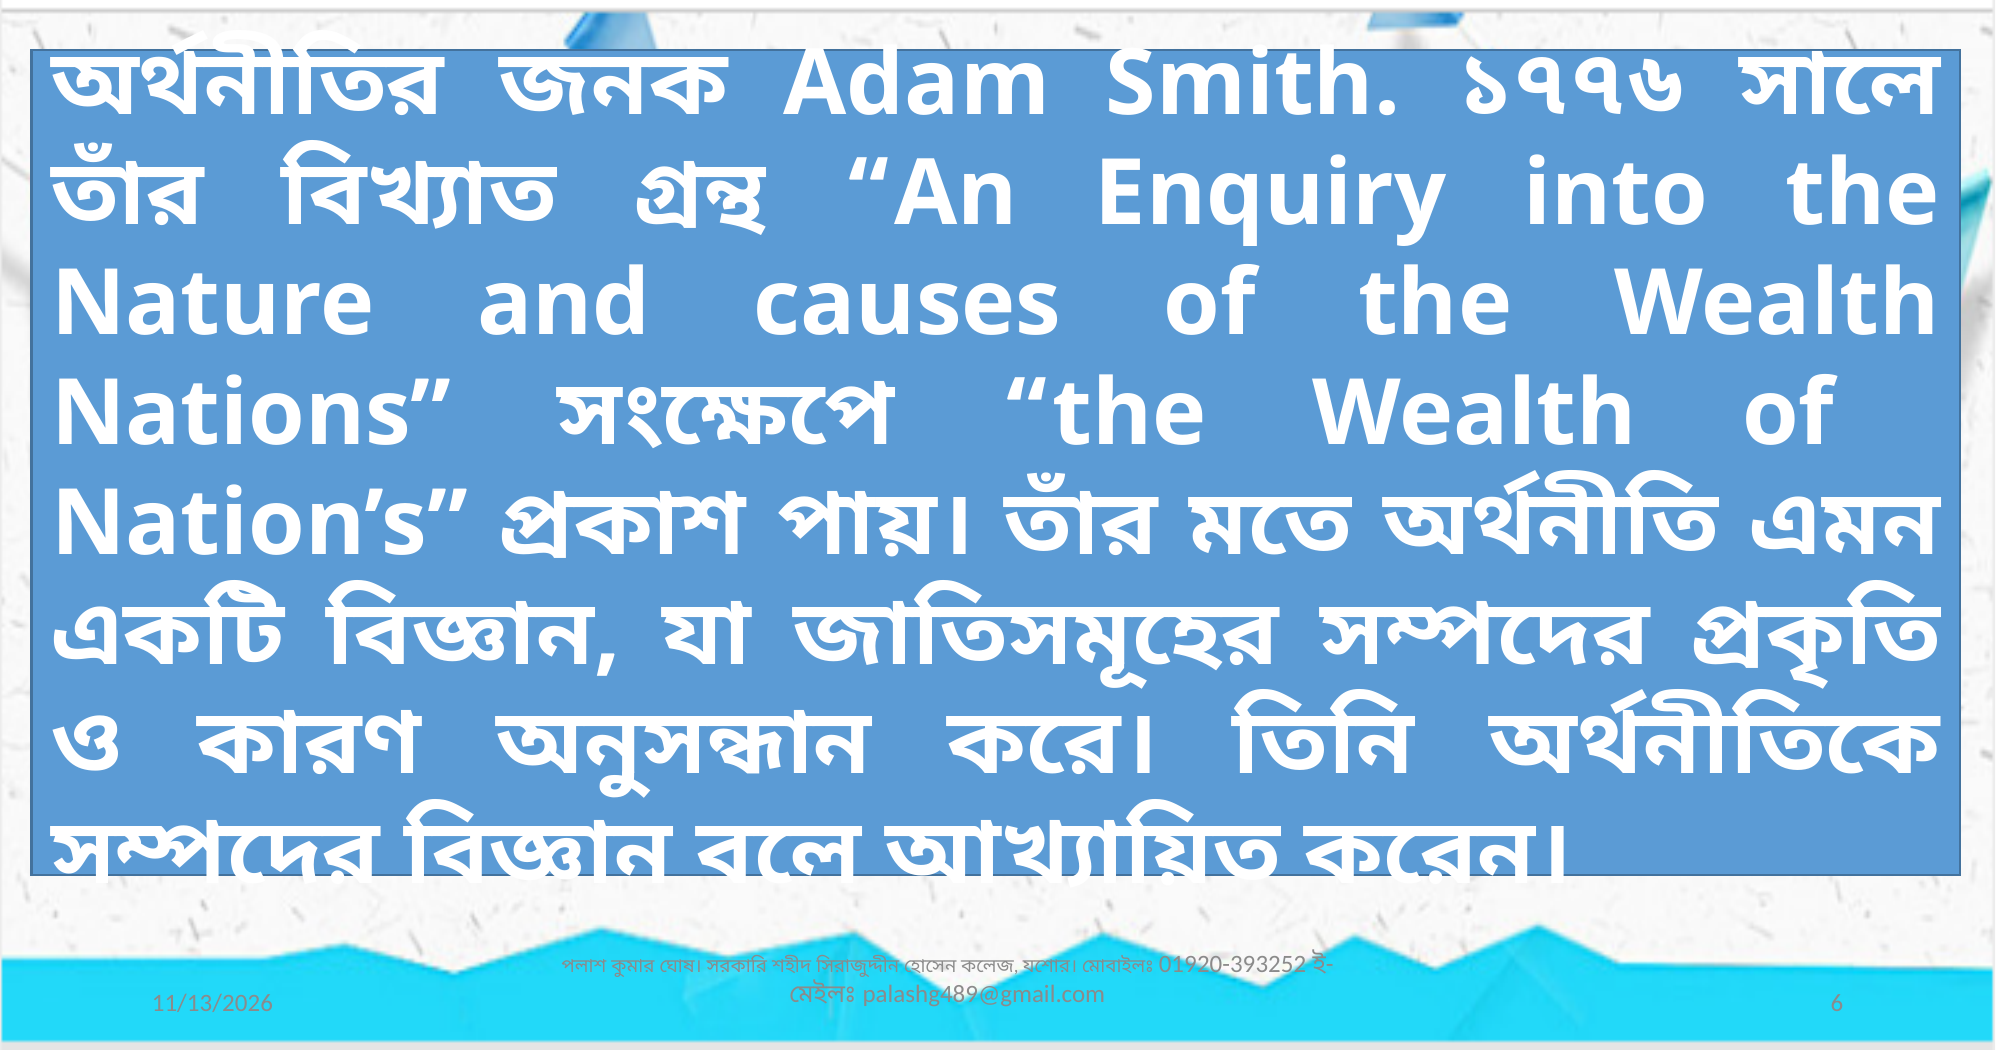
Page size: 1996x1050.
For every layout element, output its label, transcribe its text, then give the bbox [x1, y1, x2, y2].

footer পলাশ কুমার ঘোষ। সরকারি শহীদ সিরাজুদ্দীন হোসেন কলেজ, যশোর। মোবাইলঃ 01920-393252 ই-মেইলঃ palashg489@gmail.com [535, 950, 1360, 1006]
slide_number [137, 973, 587, 1030]
slide_number 6 [1408, 973, 1858, 1030]
picture [0, 0, 1996, 1050]
text_box অর্থনীতির জনক Adam Smith. ১৭৭৬ সালে তাঁর বিখ্যাত গ্রন্থ “An Enquiry into the Nature and causes of the Wealth Nations” সংক্ষেপে “the Wealth of Nation’s” প্রকাশ পায়। তাঁর মতে অর্থনীতি এমন একটি বিজ্ঞান, যা জাতিসমূহের সম্পদের প্রকৃতি ও কারণ অনুসন্ধান করে। তিনি অর্থনীতিকে সম্পদের বিজ্ঞান বলে আখ্যায়িত করেন। [30, 49, 1961, 876]
